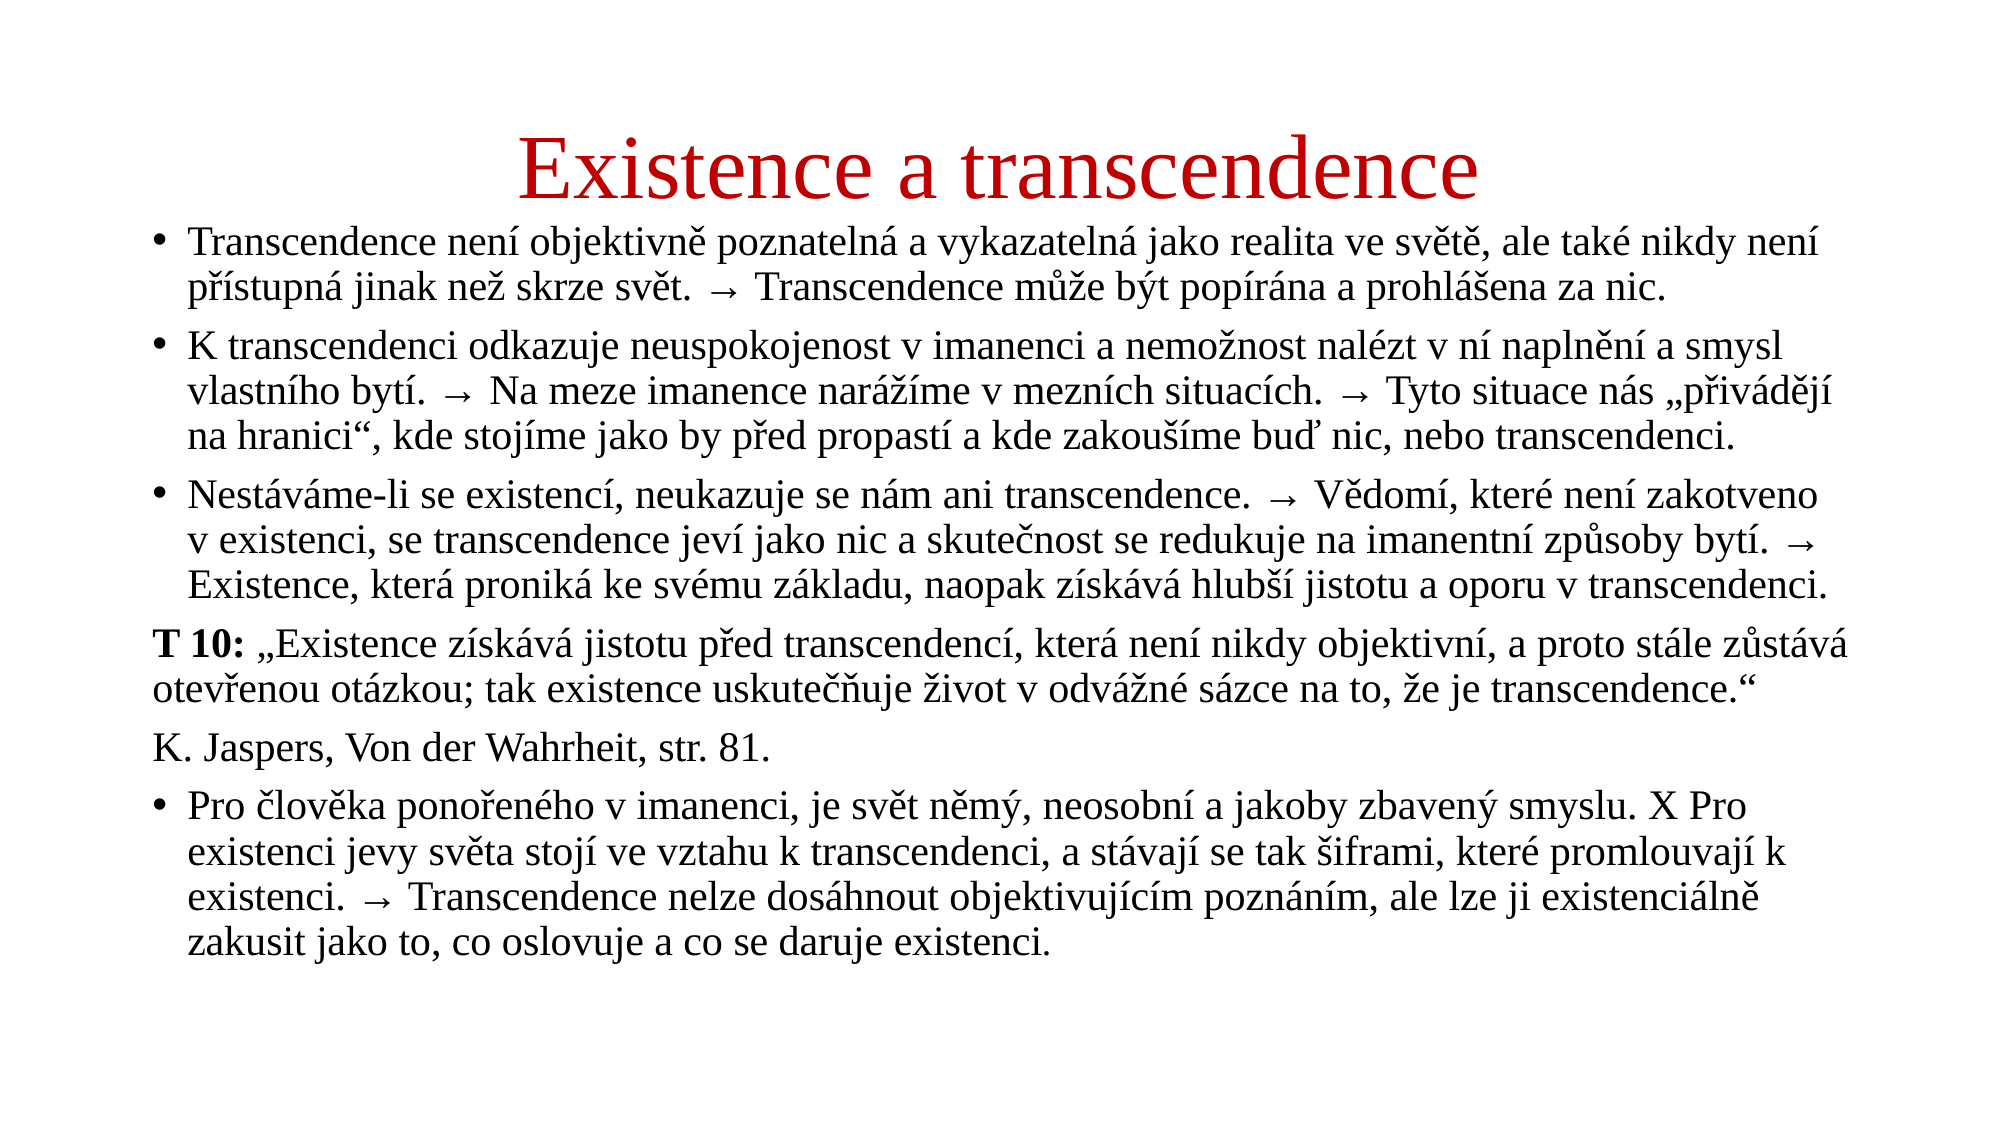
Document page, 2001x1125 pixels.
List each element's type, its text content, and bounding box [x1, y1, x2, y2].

list Transcendence není objektivně poznatelná a vykazatelná jako realita ve světě, ale také nikdy není přístupná jinak než skrze svět. → Transcendence může být popírána a prohlášena za nic. K transcendenci odkazuje neuspokojenost v imanenci a nemožnost nalézt v ní naplnění a smysl vlastního bytí. → Na meze imanence narážíme v mezních situacích. → Tyto situace nás „přivádějí na hranici“, kde stojíme jako by před propastí a kde zakoušíme buď nic, nebo transcendenci. Nestáváme-li se existencí, neukazuje se nám ani transcendence. → Vědomí, které není zakotveno v existenci, se transcendence jeví jako nic a skutečnost se redukuje na imanentní způsoby bytí. → Existence, která proniká ke svému základu, naopak získává hlubší jistotu a oporu v transcendenci. T 10: „Existence získává jistotu před transcendencí, která není nikdy objektivní, a proto stále zůstává otevřenou otázkou; tak existence uskutečňuje život v odvážné sázce na to, že je transcendence.“ K. Jaspers, Von der Wahrheit, str. 81. Pro člověka ponořeného v imanenci, je svět němý, neosobní a jakoby zbavený smyslu. X Pro existenci jevy světa stojí ve vztahu k transcendenci, a stávají se tak šiframi, které promlouvají k existenci. → Transcendence nelze dosáhnout objektivujícím poznáním, ale lze ji existenciálně zakusit jako to, co oslovuje a co se daruje existenci. [137, 211, 1863, 1111]
title Existence a transcendence [137, 59, 1863, 211]
